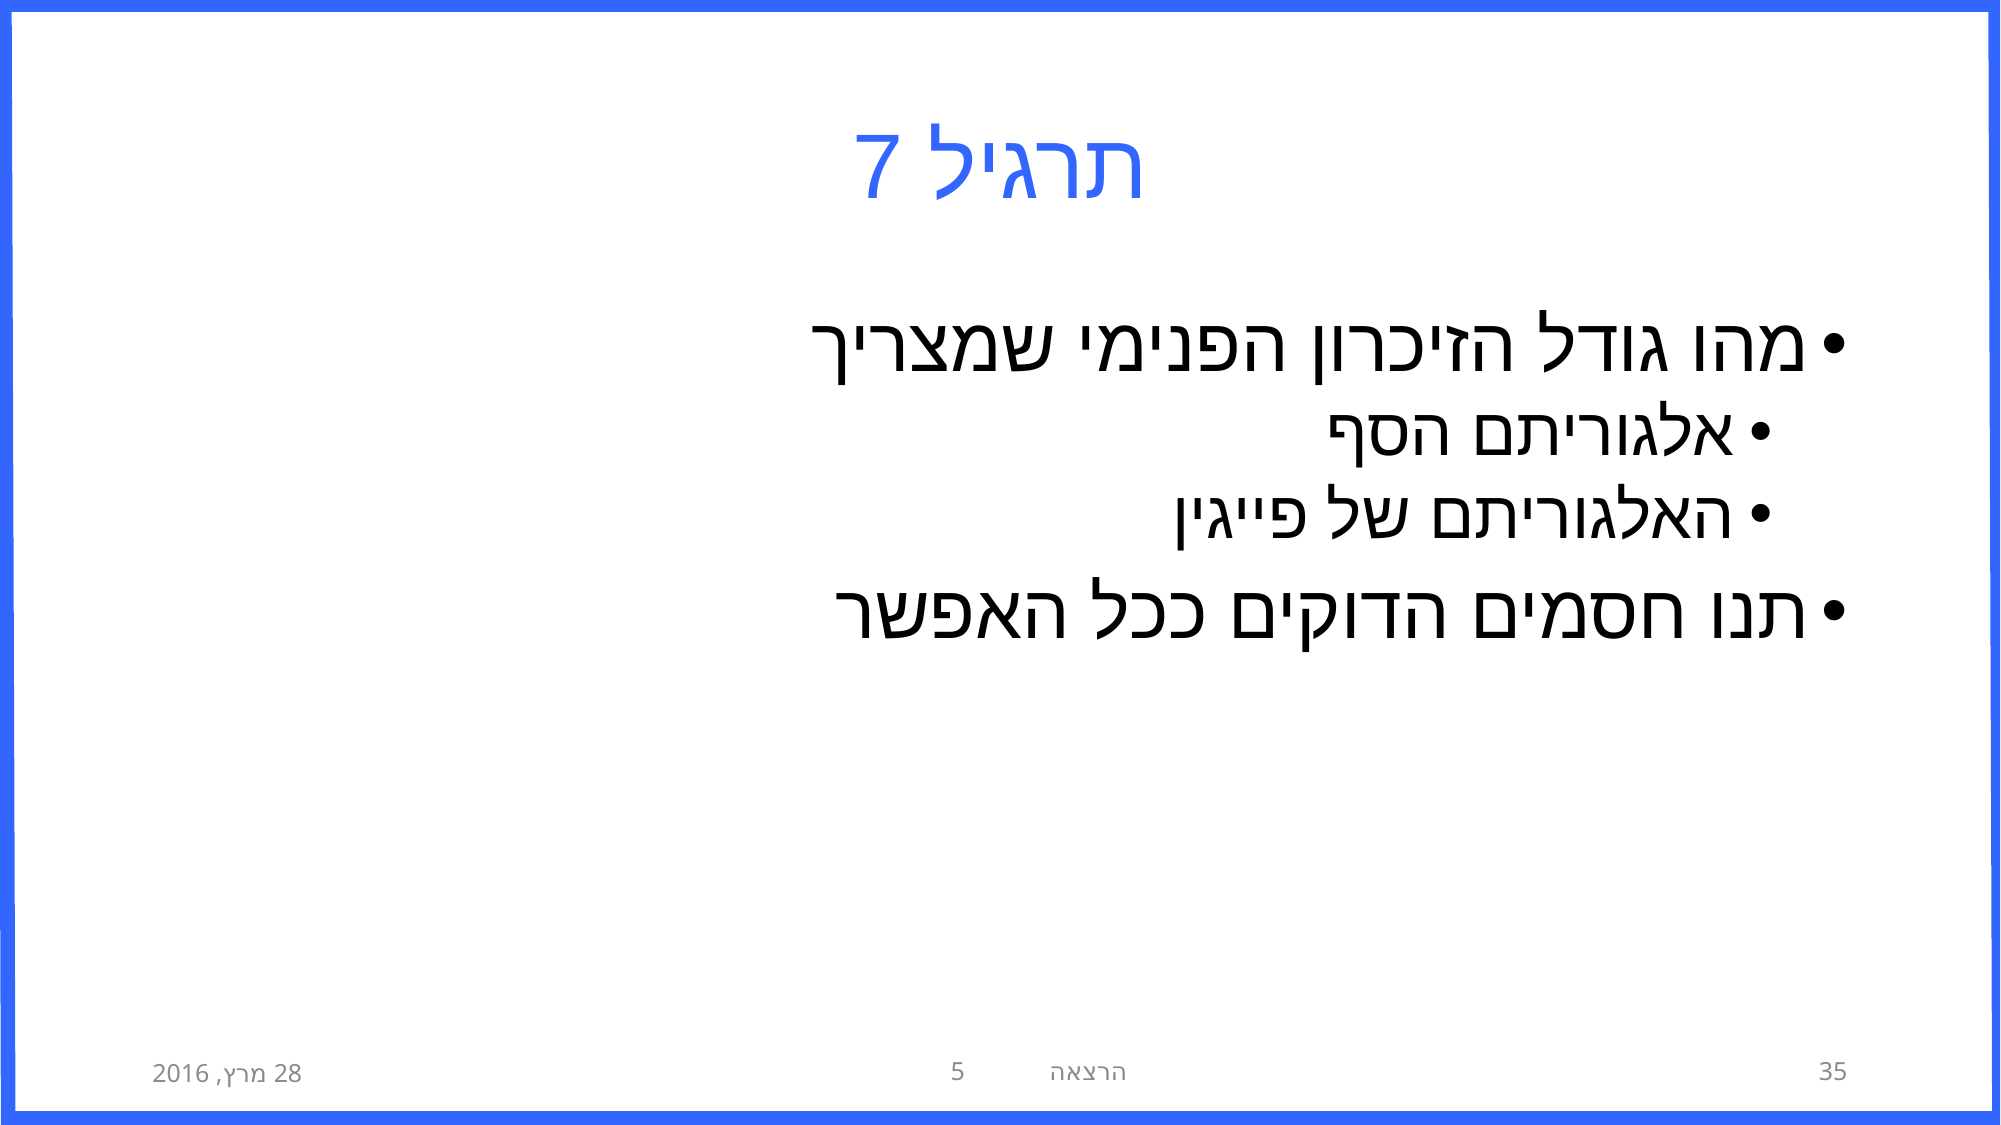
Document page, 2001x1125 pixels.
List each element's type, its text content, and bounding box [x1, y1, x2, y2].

slide_number 35 [1412, 1042, 1863, 1103]
title תרגיל 7 [137, 59, 1863, 278]
footer הרצאה 5 [662, 1042, 1338, 1103]
slide_number 28 מרץ, 2016 [137, 1042, 588, 1103]
list מהו גודל הזיכרון הפנימי שמצריך אלגוריתם הסף האלגוריתם של פייגין תנו חסמים הדוקים ככל האפשר [137, 299, 1863, 1014]
